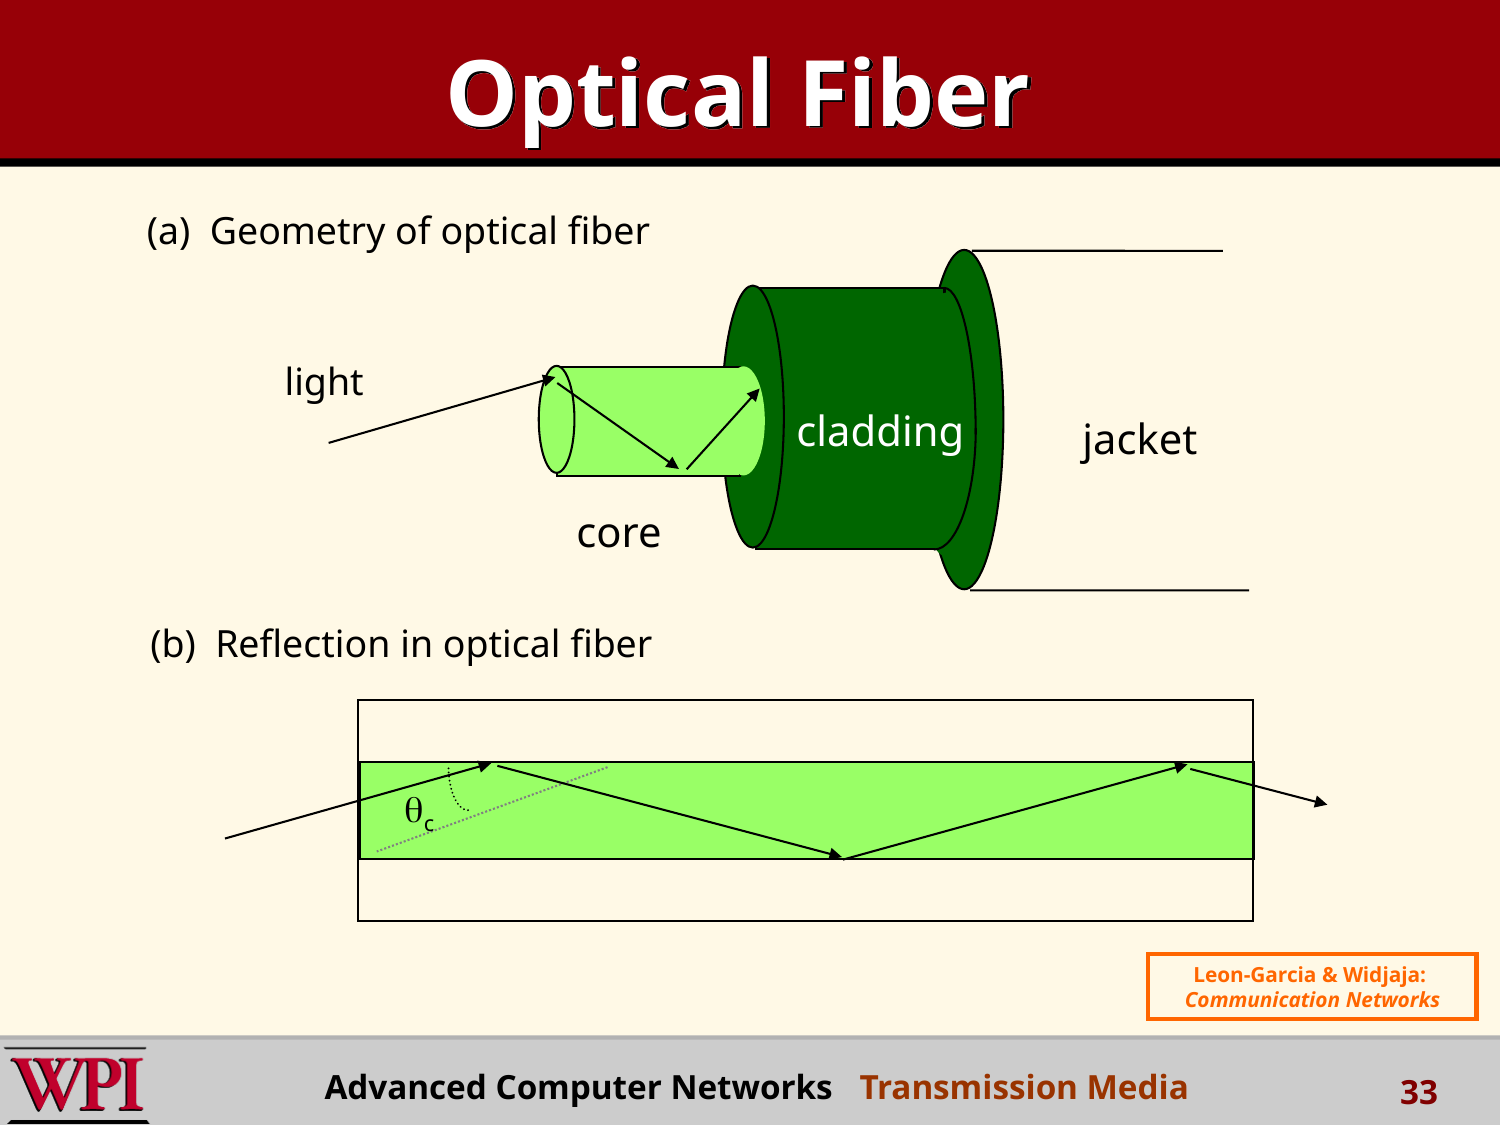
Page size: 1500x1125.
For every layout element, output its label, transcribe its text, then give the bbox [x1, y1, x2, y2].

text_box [224, 699, 1328, 922]
text_box (a) Geometry of optical fiber [131, 199, 666, 260]
text_box Leon-Garcia & Widjaja: Communication Networks [1148, 954, 1477, 1019]
footer Advanced Computer Networks Transmission Media [210, 1058, 1304, 1107]
text_box (b) Reflection in optical fiber [135, 612, 668, 672]
picture [0, 167, 1500, 1035]
title Optical Fiber [29, 18, 1471, 150]
picture [0, 0, 1500, 158]
picture [0, 1040, 1500, 1125]
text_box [274, 249, 1250, 591]
slide_number 33 [1344, 1063, 1495, 1102]
